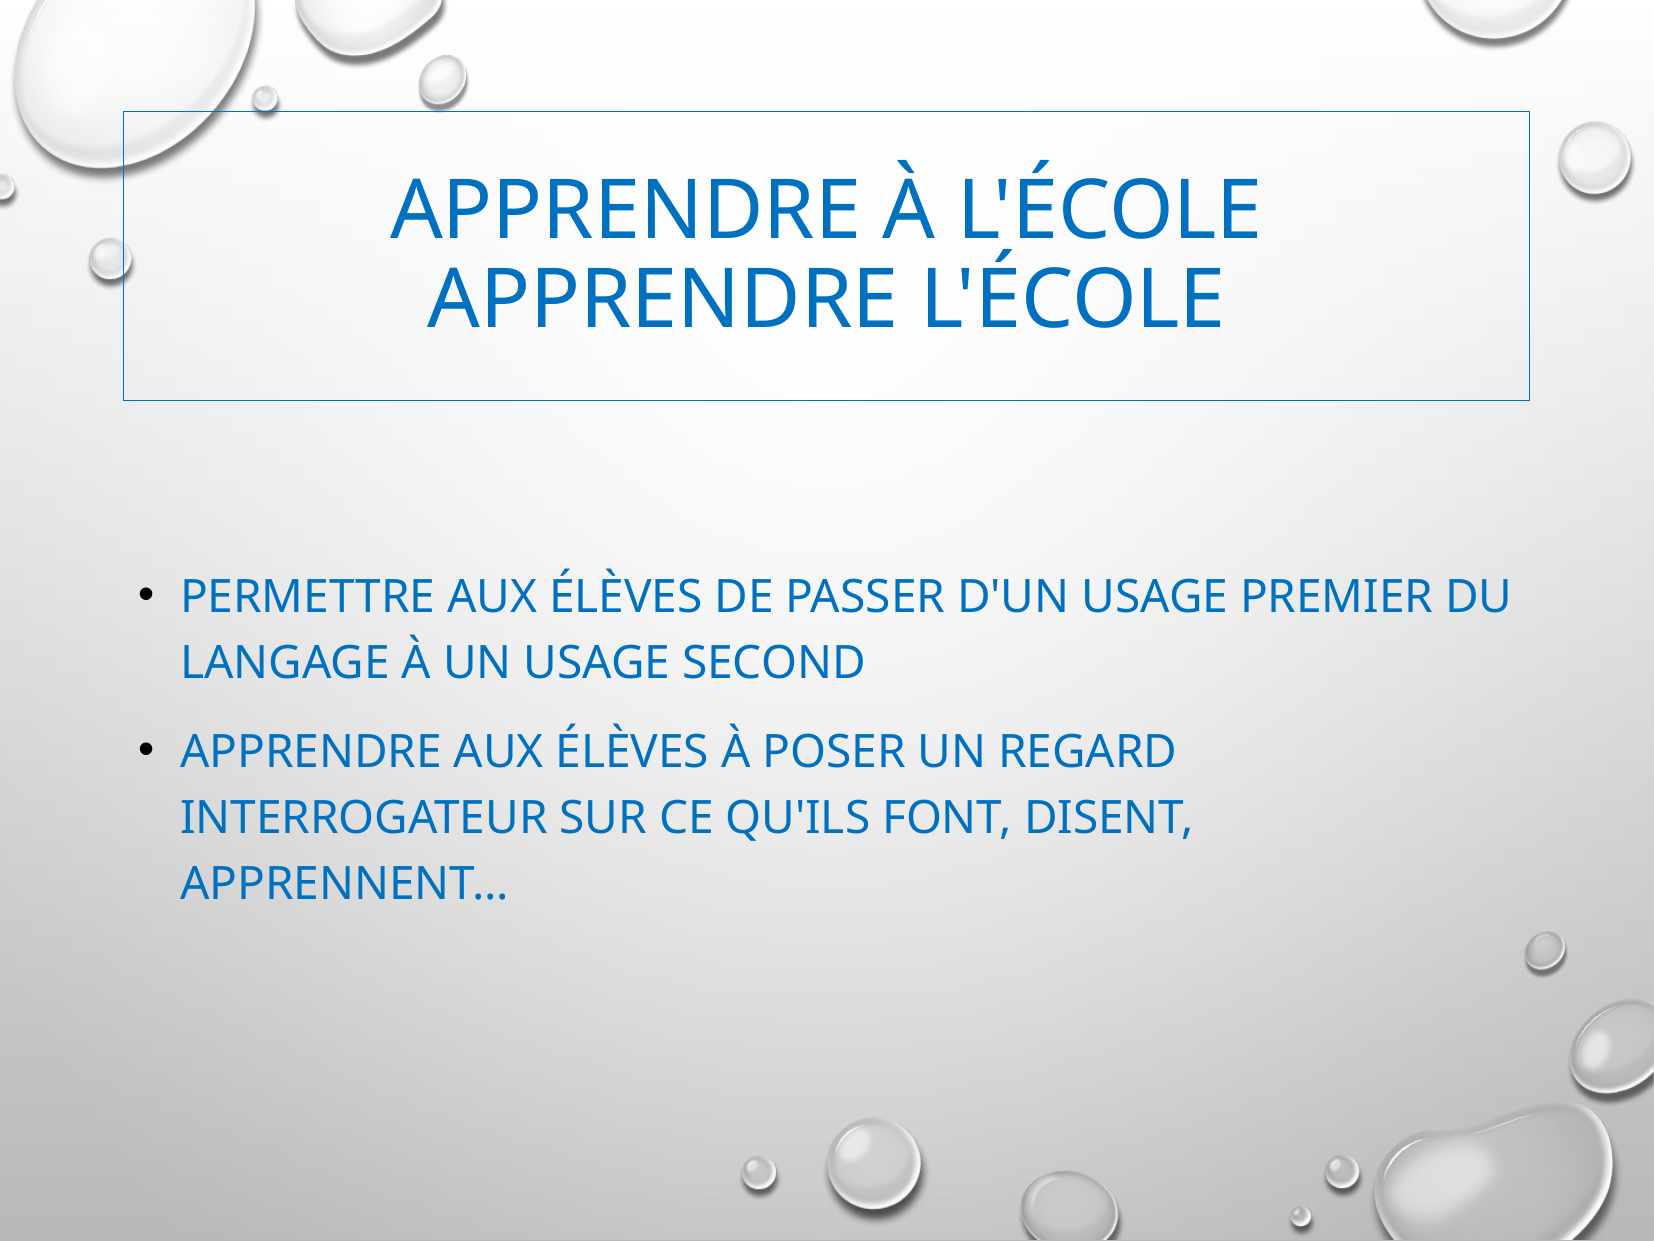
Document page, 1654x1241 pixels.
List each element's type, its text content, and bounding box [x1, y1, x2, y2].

list Permettre aux élèves de passer d'un usage premier du langage à un usage second Apprendre aux élèves à poser un regard interrogateur sur ce qu'ils font, disent, apprennent... [123, 547, 1530, 1048]
title Apprendre à l'école Apprendre l'école [123, 111, 1530, 401]
picture [0, 0, 1654, 1240]
